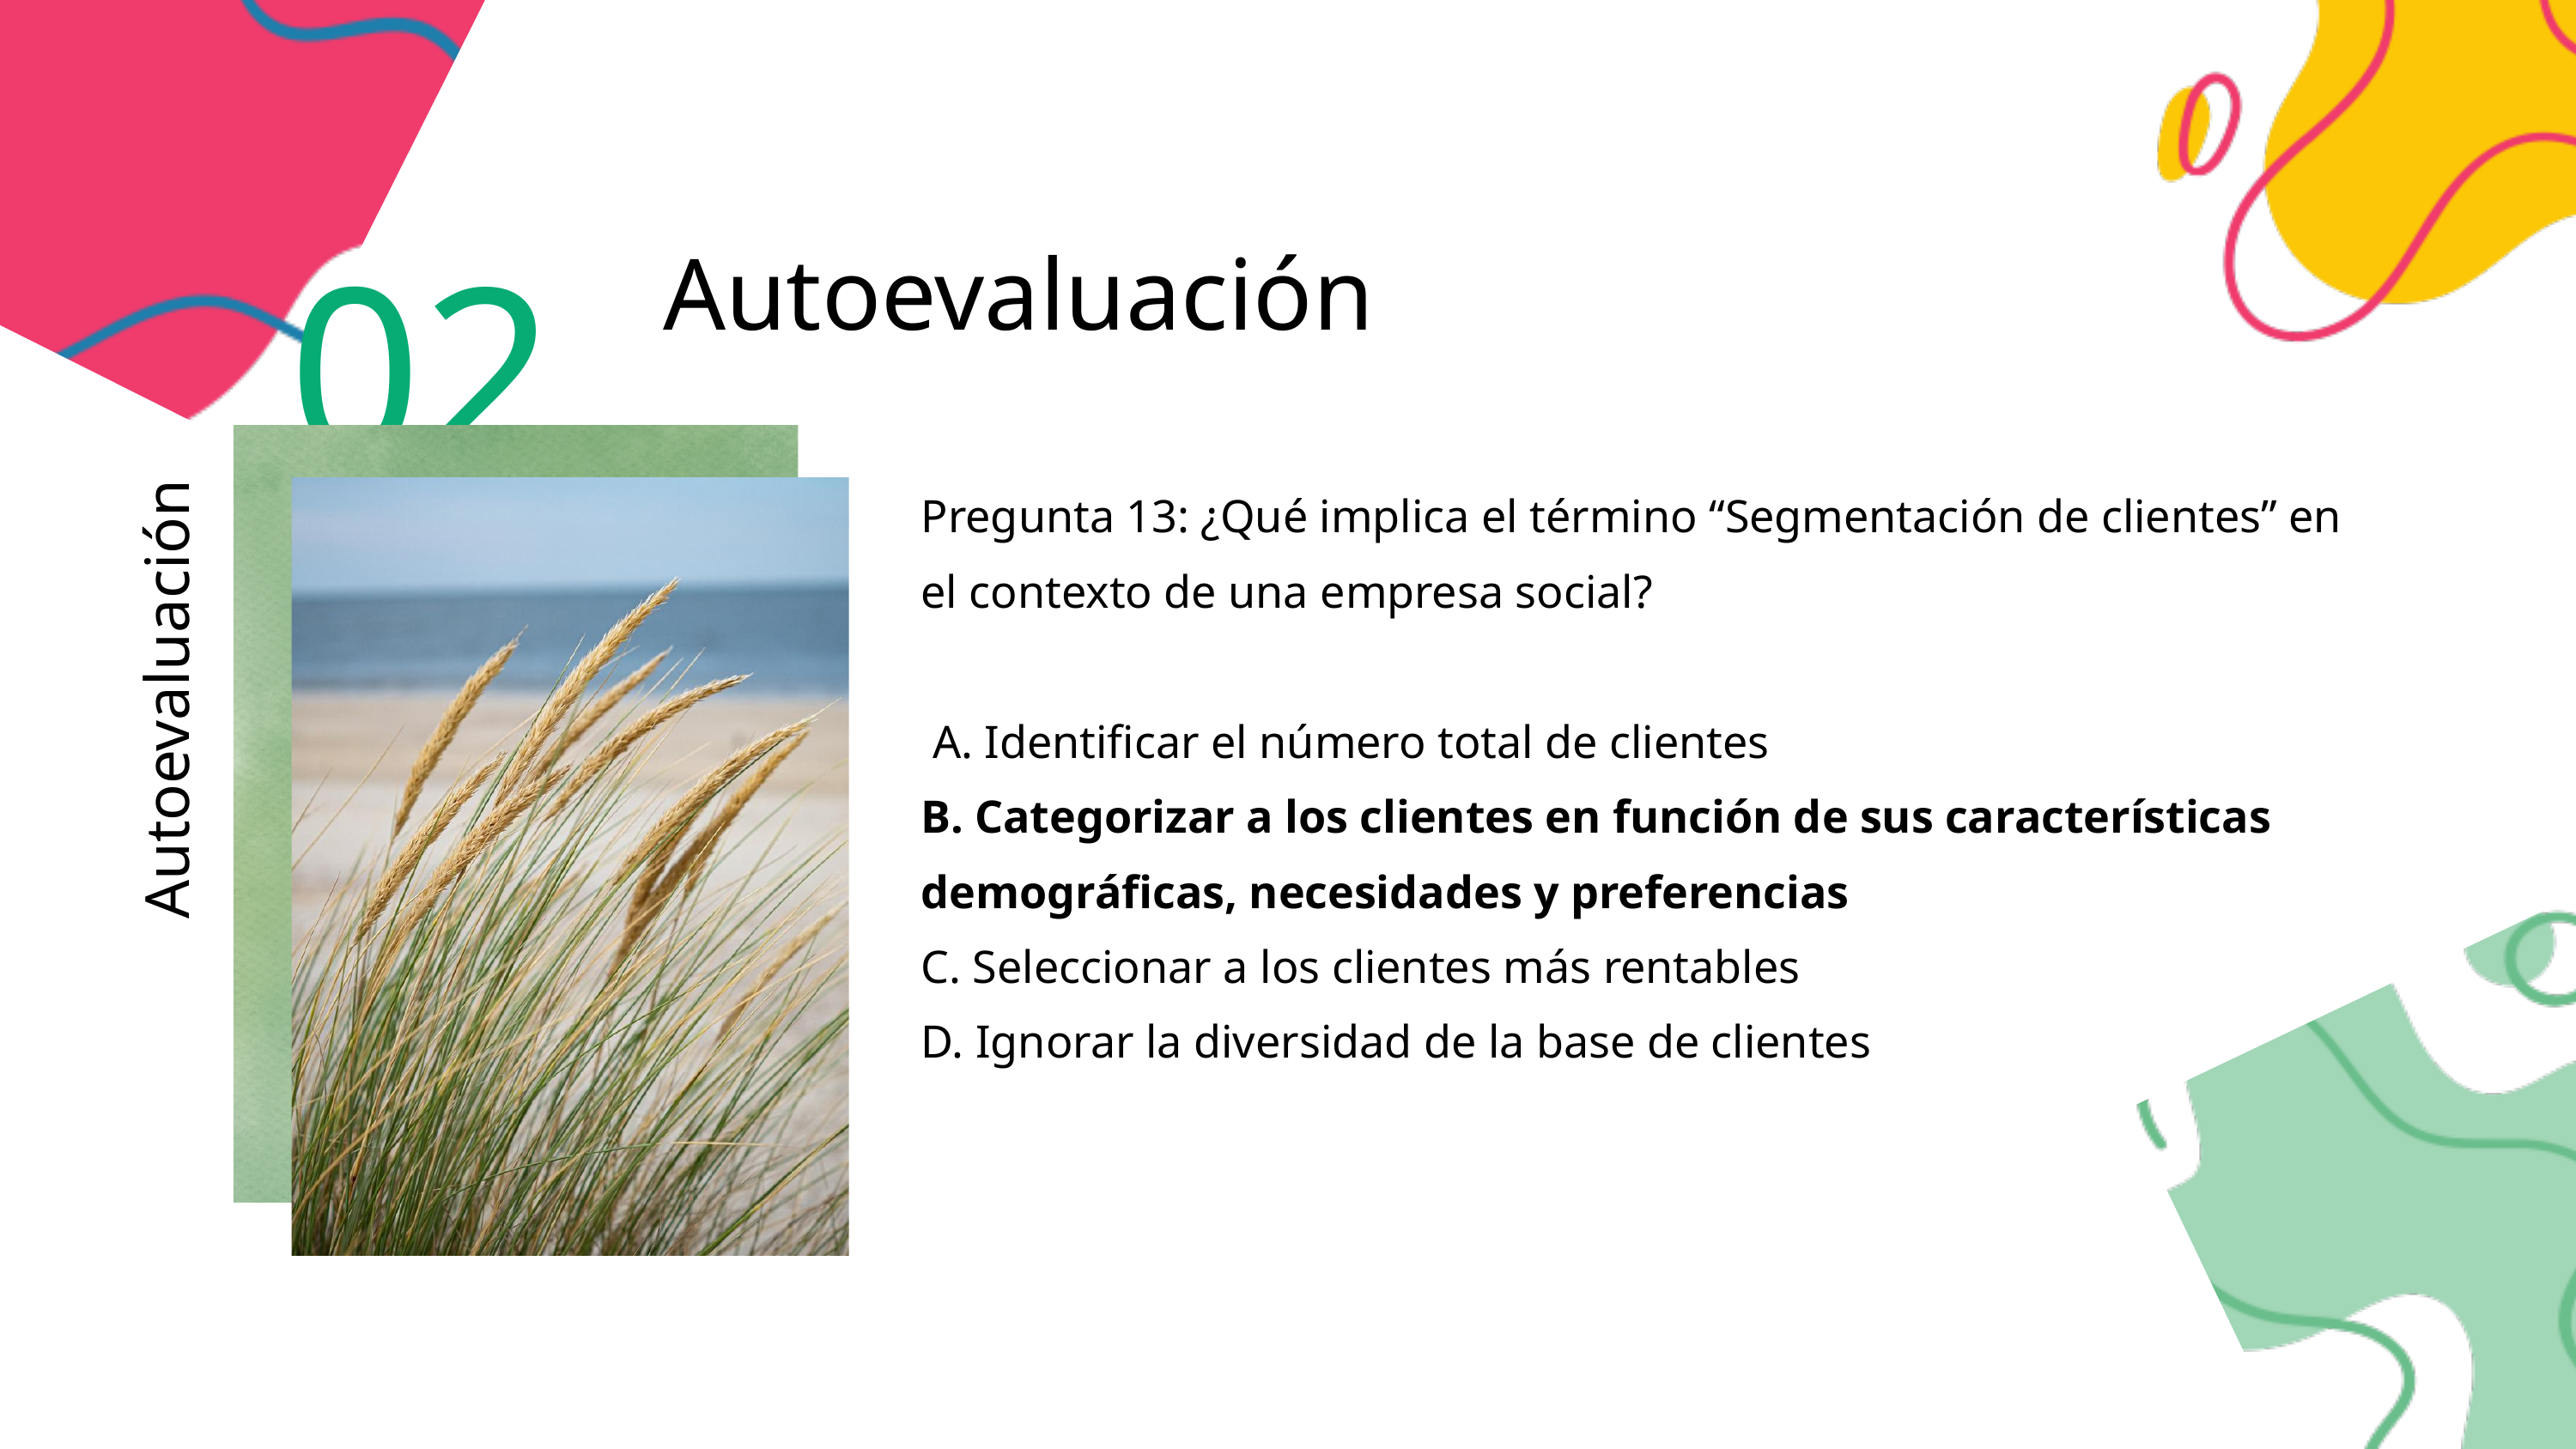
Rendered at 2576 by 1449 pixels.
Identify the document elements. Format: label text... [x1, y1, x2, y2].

text_box [2215, 895, 2576, 1449]
text_box Pregunta 13: ¿Qué implica el término “Segmentación de clientes” en el contexto de una empresa social? A. Identificar el número total de clientes B. Categorizar a los clientes en función de sus características demográficas, necesidades y preferencias C. Seleccionar a los clientes más rentables D. Ignorar la diversidad de la base de clientes [920, 466, 2379, 1293]
text_box 02 [270, 111, 574, 424]
text_box [2149, 0, 2576, 344]
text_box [233, 425, 849, 1256]
text_box [0, 0, 485, 440]
text_box Autoevaluación [99, 199, 202, 1199]
text_box Autoevaluación [663, 185, 1423, 350]
